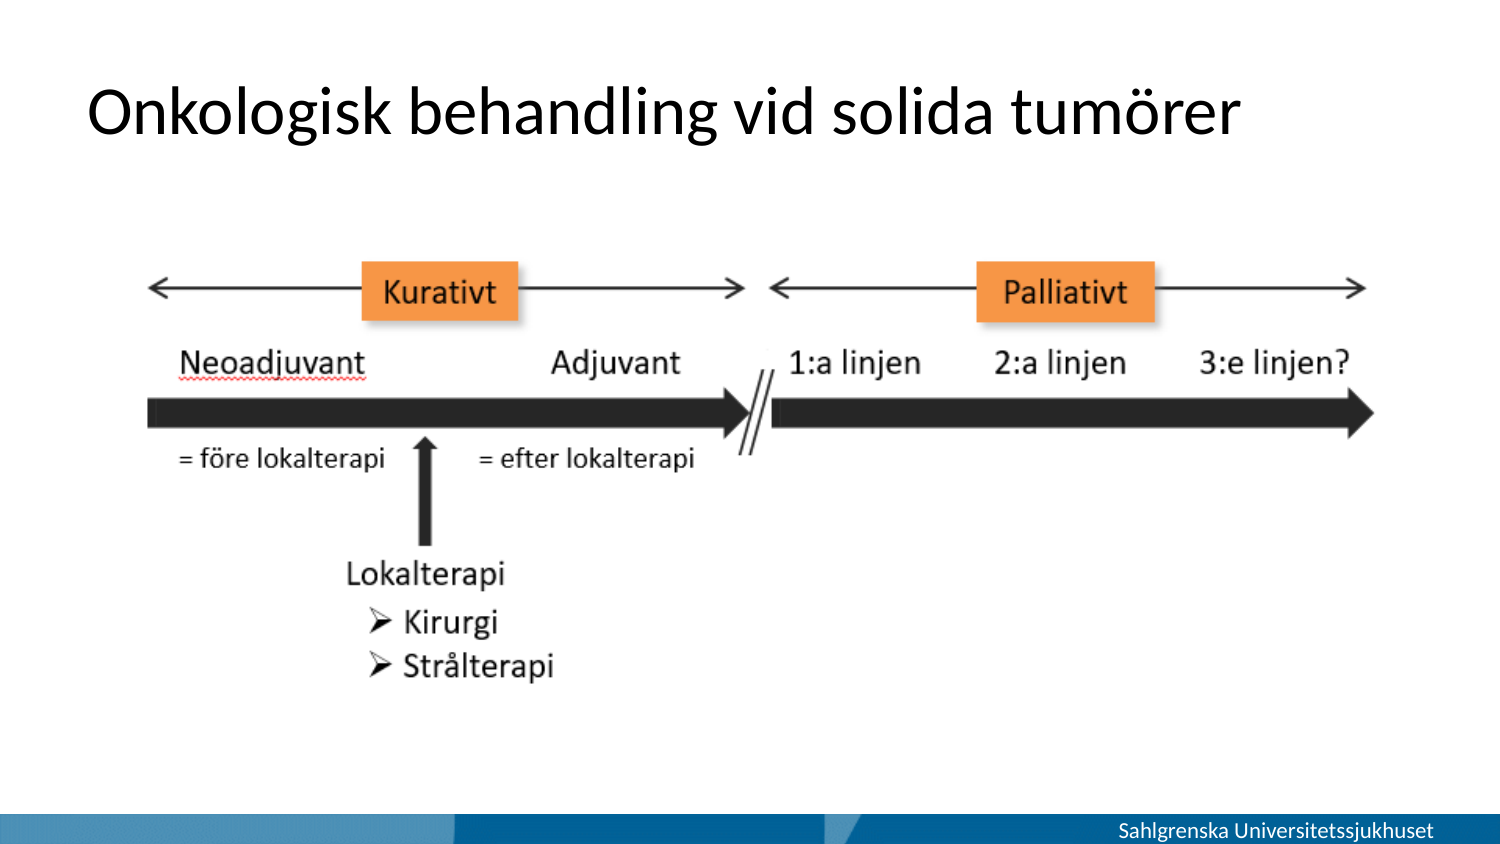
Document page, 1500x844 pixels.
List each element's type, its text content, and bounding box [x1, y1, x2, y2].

picture [118, 246, 1382, 701]
title Onkologisk behandling vid solida tumörer [87, 39, 1413, 186]
picture [0, 814, 1500, 844]
